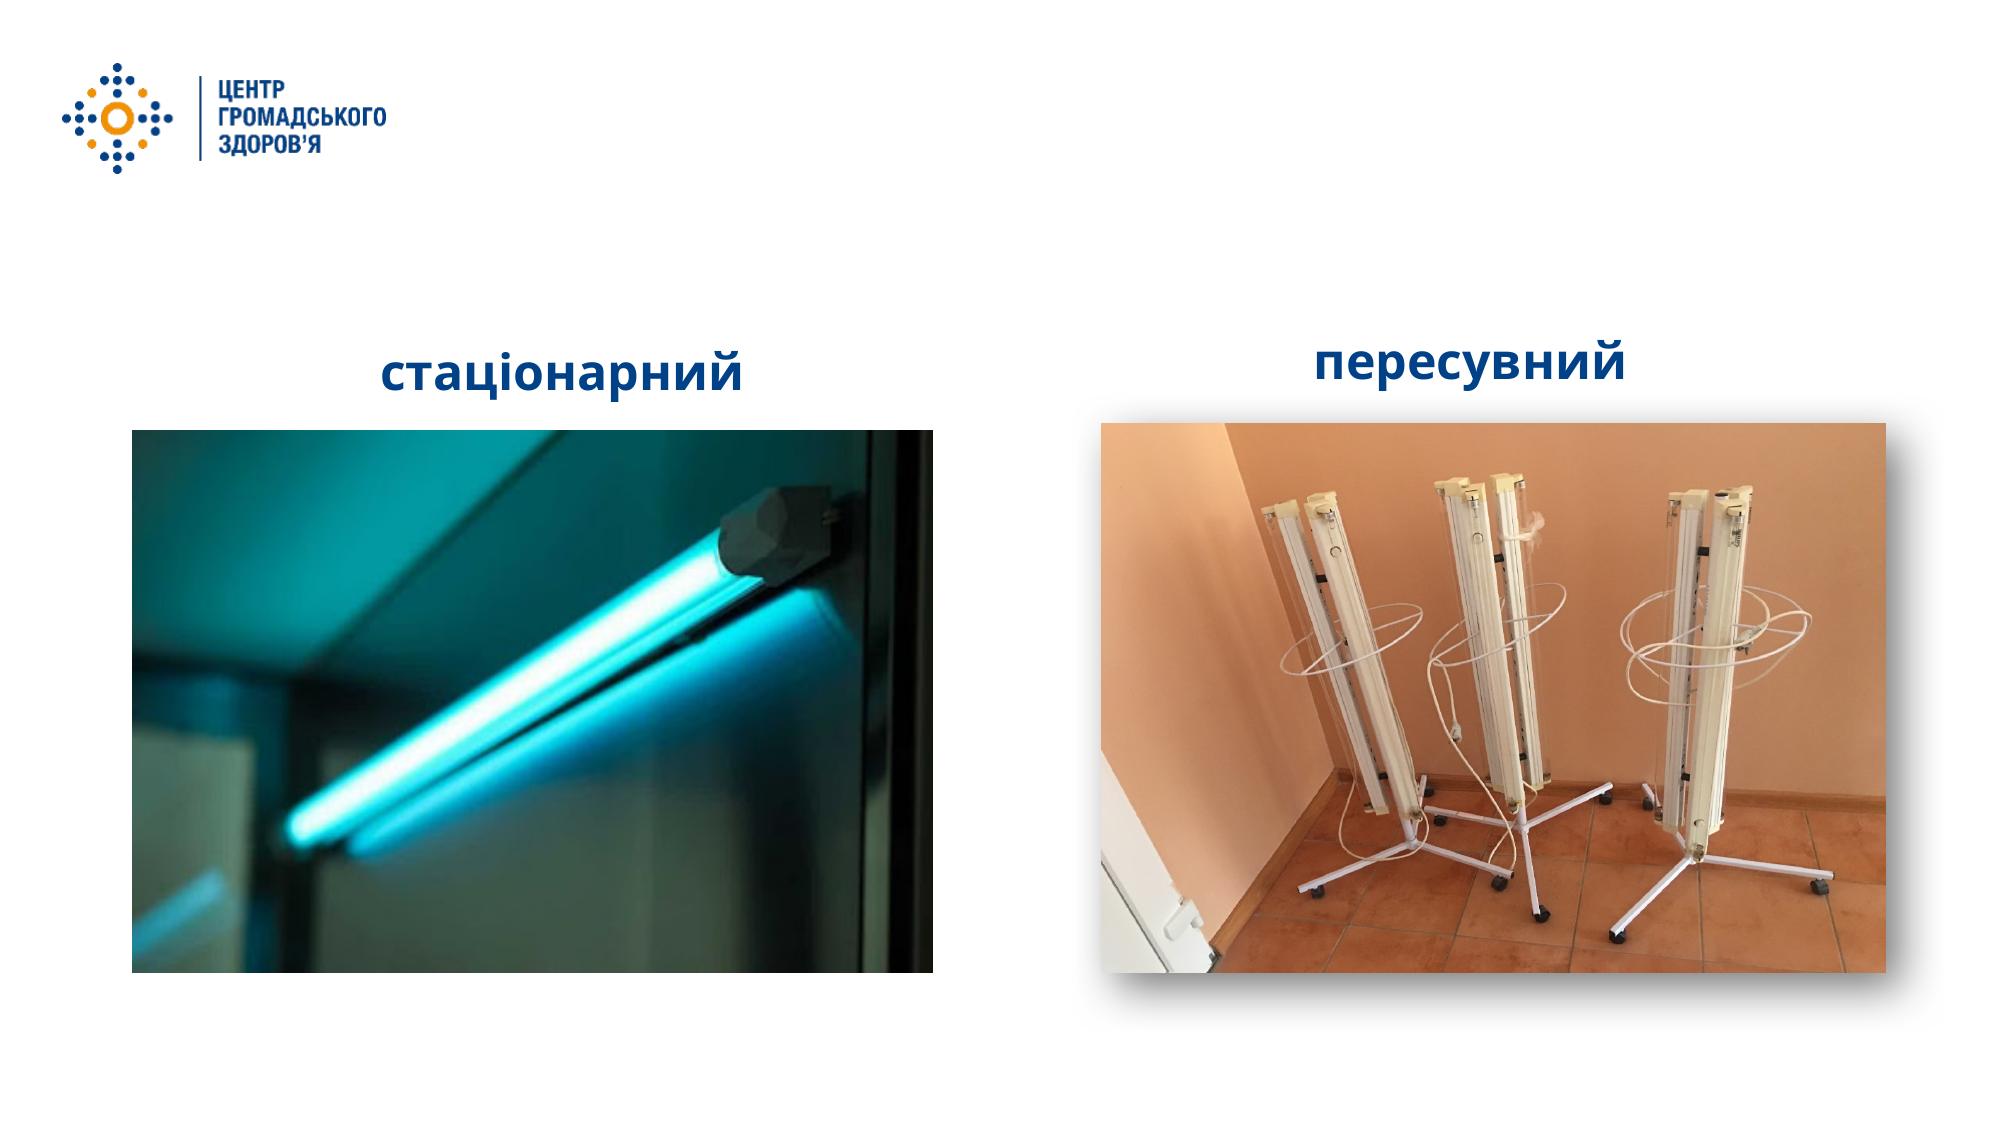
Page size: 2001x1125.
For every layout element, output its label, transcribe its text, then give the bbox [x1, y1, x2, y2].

picture [1101, 423, 1886, 973]
picture [132, 430, 933, 973]
text_box стаціонарний [365, 333, 760, 409]
picture [62, 63, 386, 174]
text_box пересувний [1298, 321, 1643, 397]
